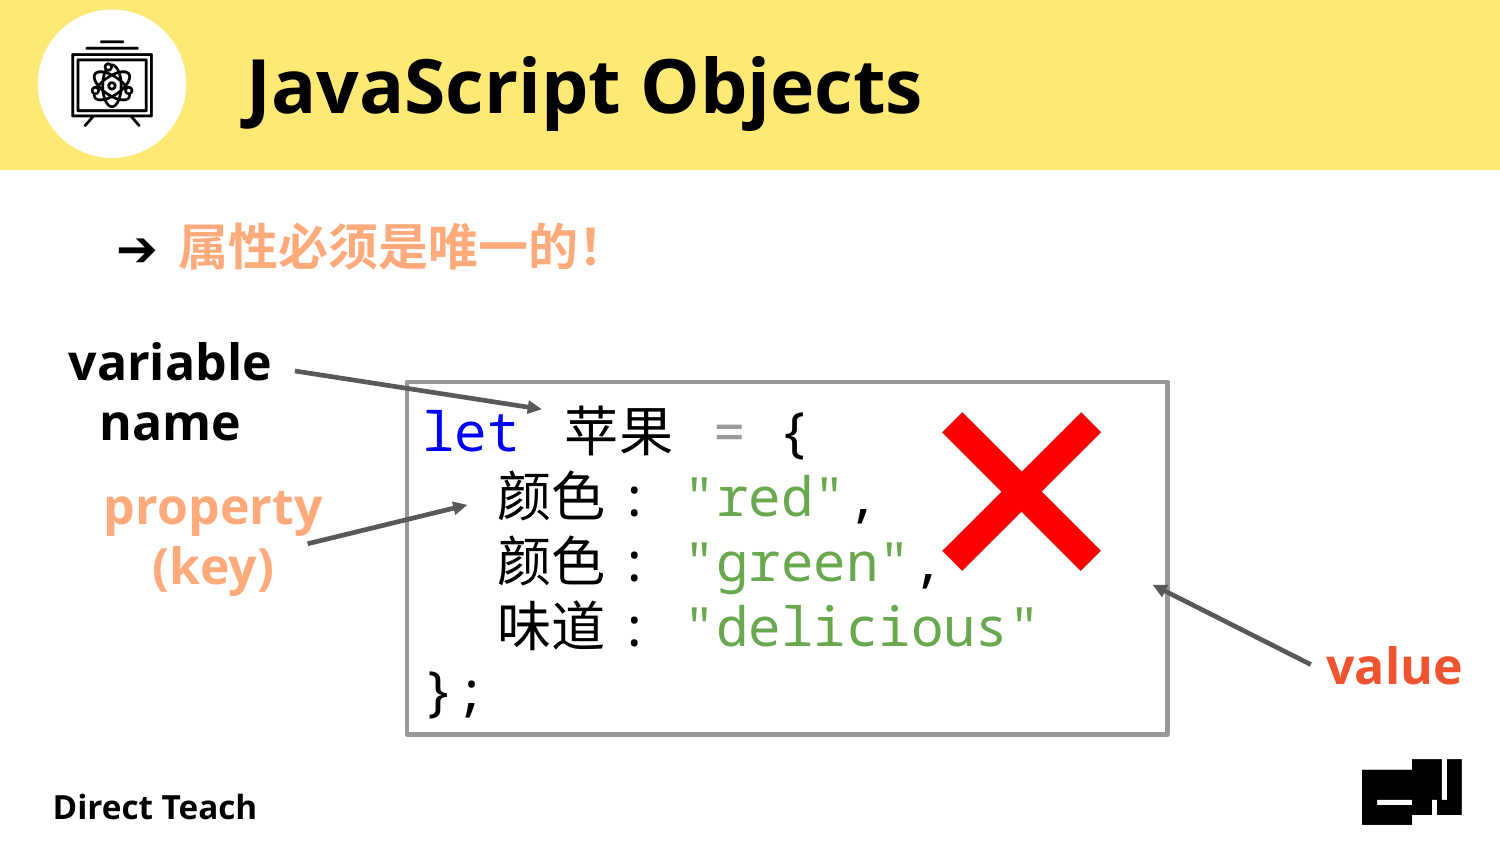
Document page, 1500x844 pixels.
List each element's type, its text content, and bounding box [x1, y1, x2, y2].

title JavaScript Objects [231, 9, 1463, 158]
picture [942, 411, 1102, 571]
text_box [45, 339, 542, 441]
picture [67, 38, 157, 129]
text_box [1152, 584, 1479, 699]
list 属性必须是唯一的！ [88, 206, 1425, 307]
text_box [88, 484, 468, 585]
picture [1362, 759, 1462, 825]
text_box let 苹果 = { 颜色: "red", 颜色: "green", 味道: "delicious"" }; [407, 381, 1168, 735]
